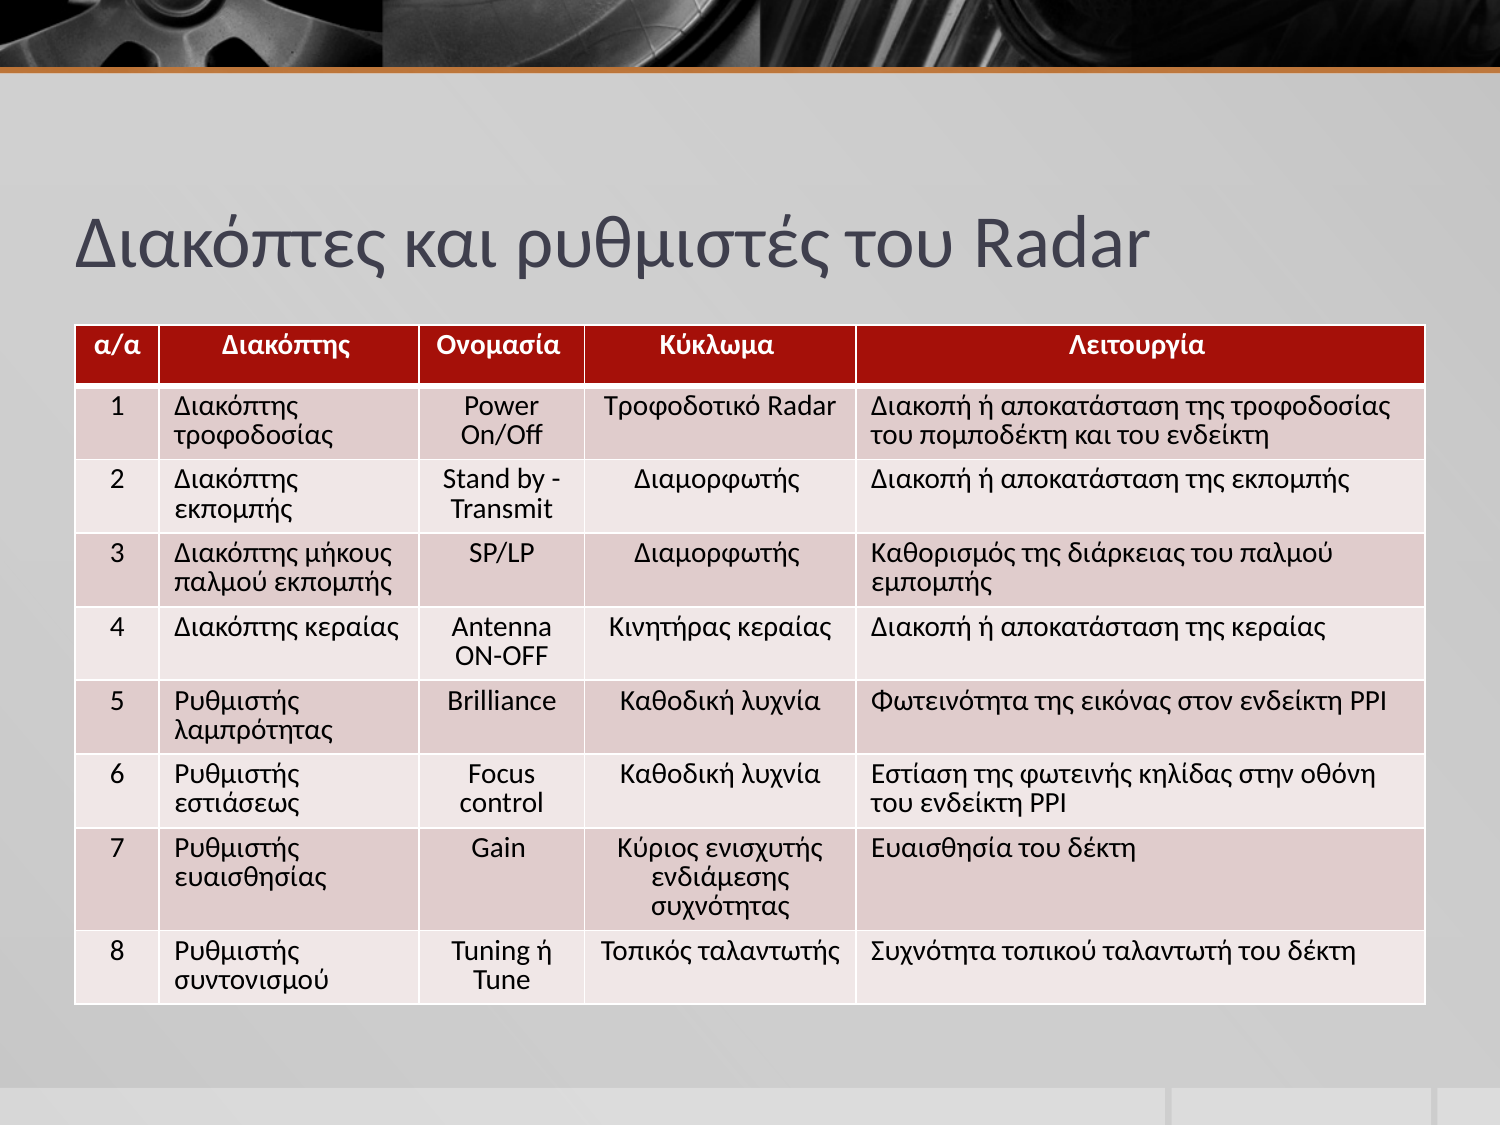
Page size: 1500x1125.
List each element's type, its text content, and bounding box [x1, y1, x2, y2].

table_cell Διαμορφωτής [585, 460, 855, 532]
picture [0, 0, 1500, 67]
table_cell Focus control [420, 755, 584, 827]
table_header Κύκλωμα [585, 326, 855, 383]
table_cell Καθορισμός της διάρκειας του παλμού εμπομπής [857, 534, 1424, 606]
table_cell Διακόπτης κεραίας [160, 608, 418, 679]
table_cell Φωτεινότητα της εικόνας στον ενδείκτη PPI [857, 681, 1424, 753]
table_cell Ρυθμιστής ευαισθησίας [160, 829, 418, 930]
table_cell Διακοπή ή αποκατάσταση της τροφοδοσίας του πομποδέκτη και του ενδείκτη [857, 389, 1424, 459]
table_header α/α [76, 326, 158, 383]
table_cell 2 [76, 460, 158, 532]
table_cell Ρυθμιστής εστιάσεως [160, 755, 418, 827]
table_header Λειτουργία [857, 326, 1424, 383]
table_cell 4 [76, 608, 158, 679]
title Διακόπτες και ρυθμιστές του Radar [75, 162, 1425, 313]
table_cell 1 [76, 389, 158, 459]
table_cell Διακόπτης μήκους παλμού εκπομπής [160, 534, 418, 606]
table_cell 3 [76, 534, 158, 606]
table_cell SP/LP [420, 534, 584, 606]
table_cell Εστίαση της φωτεινής κηλίδας στην οθόνη του ενδείκτη PPI [857, 755, 1424, 827]
table_cell Καθοδική λυχνία [585, 681, 855, 753]
table_cell Brilliance [420, 681, 584, 753]
table_cell Διακόπτης τροφοδοσίας [160, 389, 418, 459]
table_cell Κύριος ενισχυτής ενδιάμεσης συχνότητας [585, 829, 855, 930]
table_cell 7 [76, 829, 158, 930]
table_cell Ρυθμιστής λαμπρότητας [160, 681, 418, 753]
table_cell Διαμορφωτής [585, 534, 855, 606]
table_cell Τροφοδοτικό Radar [585, 389, 855, 459]
table_cell Ρυθμιστής συντονισμού [160, 931, 418, 1003]
table_cell Tuning ή Tune [420, 931, 584, 1003]
table_cell 8 [76, 931, 158, 1003]
table_cell Ευαισθησία του δέκτη [857, 829, 1424, 930]
table_cell Power On/Off [420, 389, 584, 459]
table_cell Καθοδική λυχνία [585, 755, 855, 827]
table_cell 6 [76, 755, 158, 827]
table_cell Διακοπή ή αποκατάσταση της εκπομπής [857, 460, 1424, 532]
table_cell Τοπικός ταλαντωτής [585, 931, 855, 1003]
table_cell 5 [76, 681, 158, 753]
table_cell Antenna ON-OFF [420, 608, 584, 679]
table_cell Gain [420, 829, 584, 930]
table_cell Συχνότητα τοπικού ταλαντωτή του δέκτη [857, 931, 1424, 1003]
table_header Διακόπτης [160, 326, 418, 383]
table_cell Διακοπή ή αποκατάσταση της κεραίας [857, 608, 1424, 679]
table_cell Stand by - Transmit [420, 460, 584, 532]
table_header Ονομασία [420, 326, 584, 383]
table_cell Κινητήρας κεραίας [585, 608, 855, 679]
table_cell Διακόπτης εκπομπής [160, 460, 418, 532]
